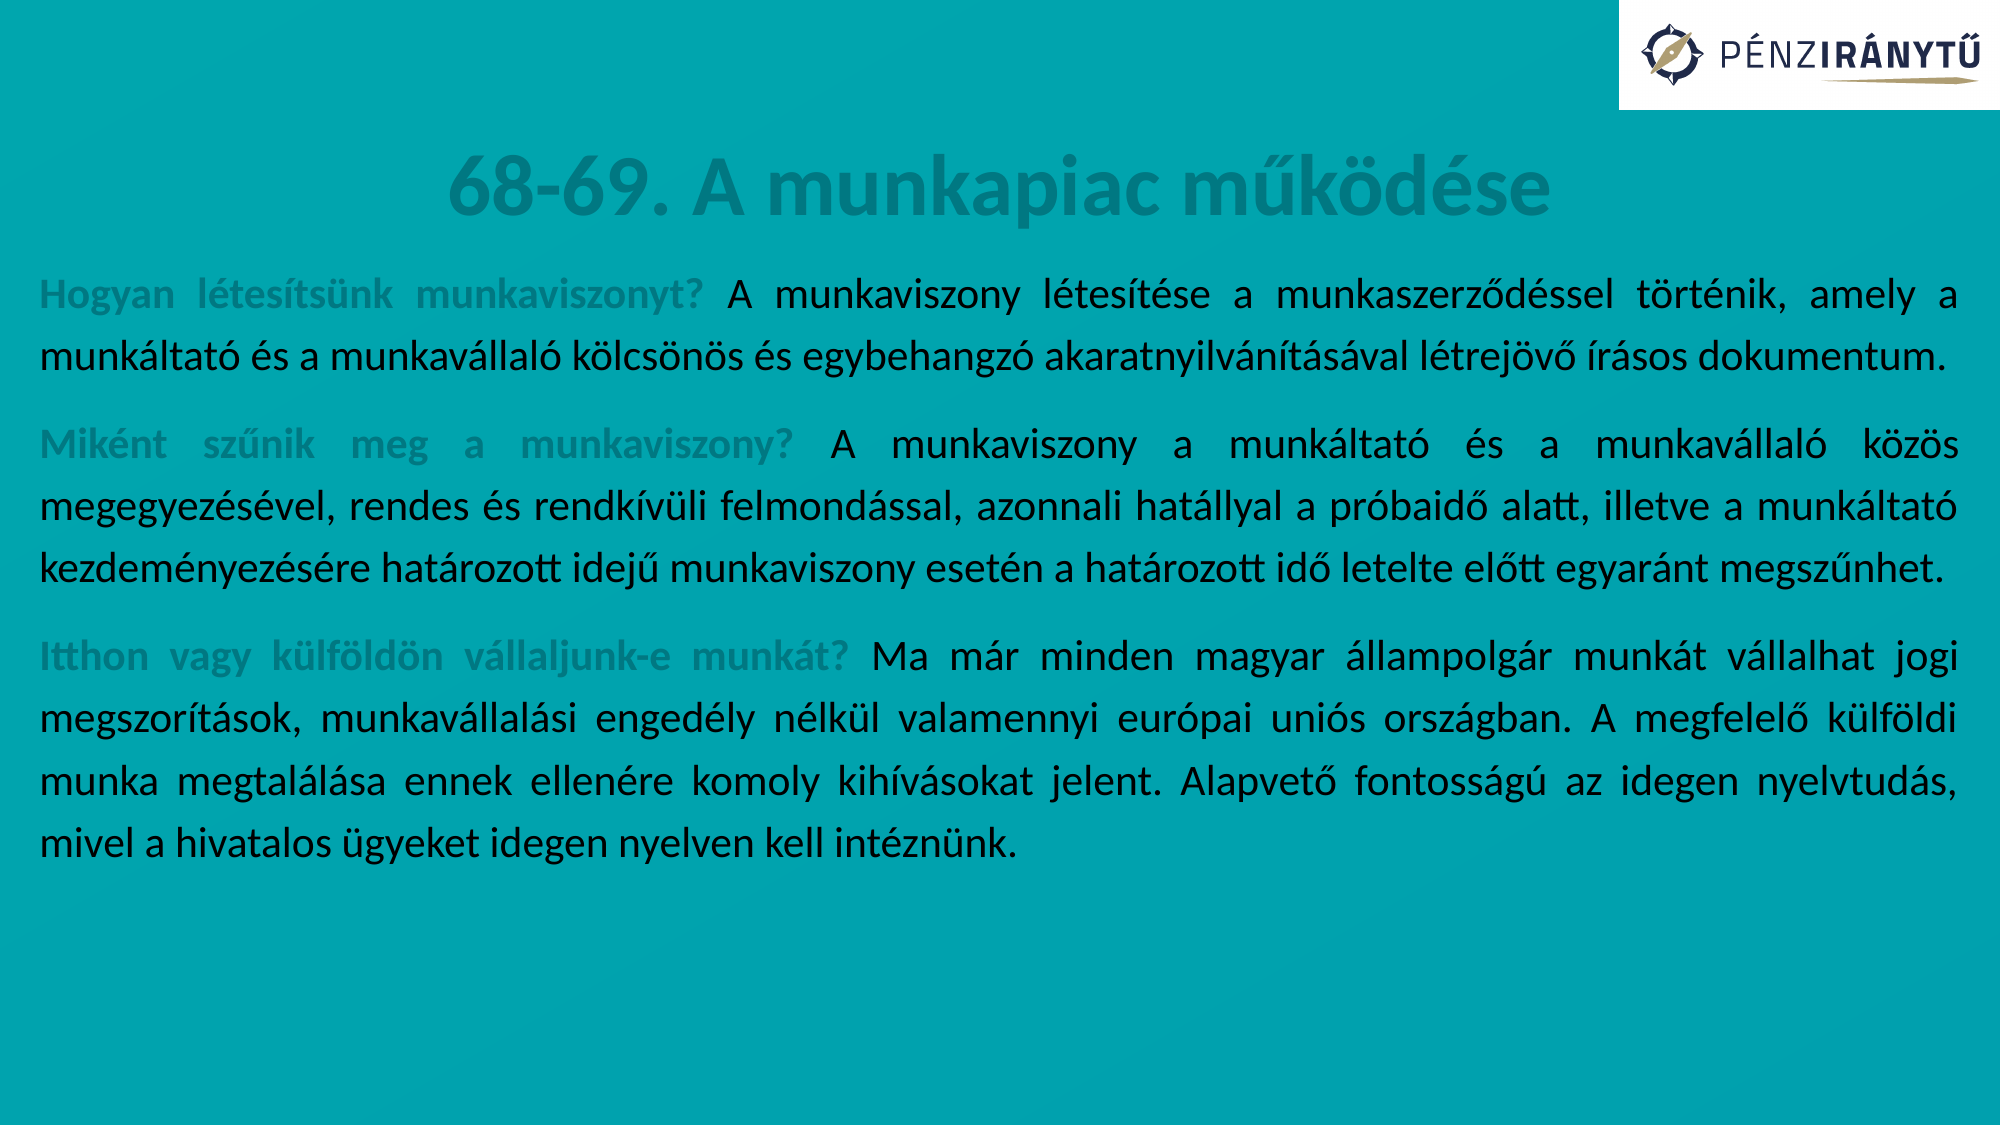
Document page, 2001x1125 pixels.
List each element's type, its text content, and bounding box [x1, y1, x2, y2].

text_box 68-69. A munkapiac működése [0, 0, 2000, 294]
picture [1619, 0, 2000, 110]
subtitle Hogyan létesítsünk munkaviszonyt? A munkaviszony létesítése a munkaszerződéssel történik, amely a munkáltató és a munkavállaló kölcsönös és egybehangzó akaratnyilvánításával létrejövő írásos dokumentum. Miként szűnik meg a munkaviszony? A munkaviszony a munkáltató és a munkavállaló közös megegyezésével, rendes és rendkívüli felmondással, azonnali hatállyal a próbaidő alatt, illetve a munkáltató kezdeményezésére határozott idejű munkaviszony esetén a határozott idő letelte előtt egyaránt megszűnhet. Itthon vagy külföldön vállaljunk-e munkát? Ma már minden magyar állampolgár munkát vállalhat jogi megszorítások, munkavállalási engedély nélkül valamennyi európai uniós országban. A megfelelő külföldi munka megtalálása ennek ellenére komoly kihívásokat jelent. Alapvető fontosságú az idegen nyelvtudás, mivel a hivatalos ügyeket idegen nyelven kell intéznünk. [24, 294, 1976, 814]
